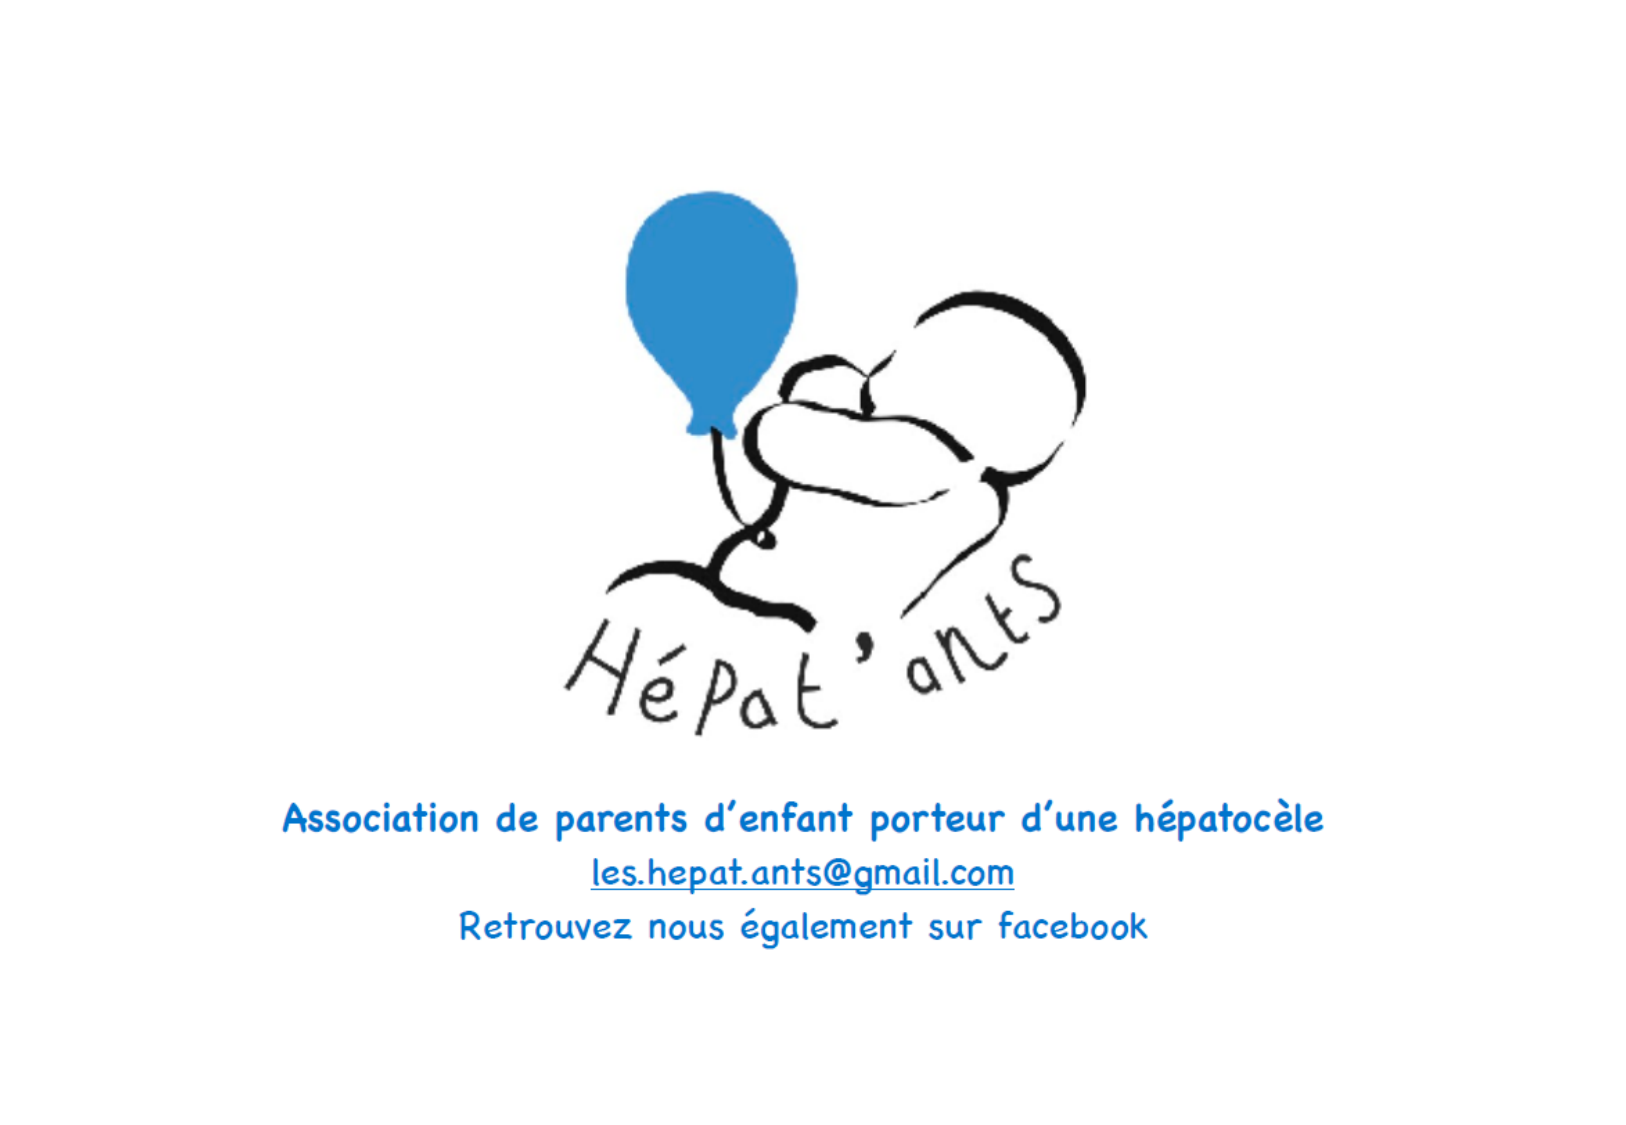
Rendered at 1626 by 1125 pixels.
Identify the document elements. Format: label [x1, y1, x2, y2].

picture [167, 141, 1458, 983]
